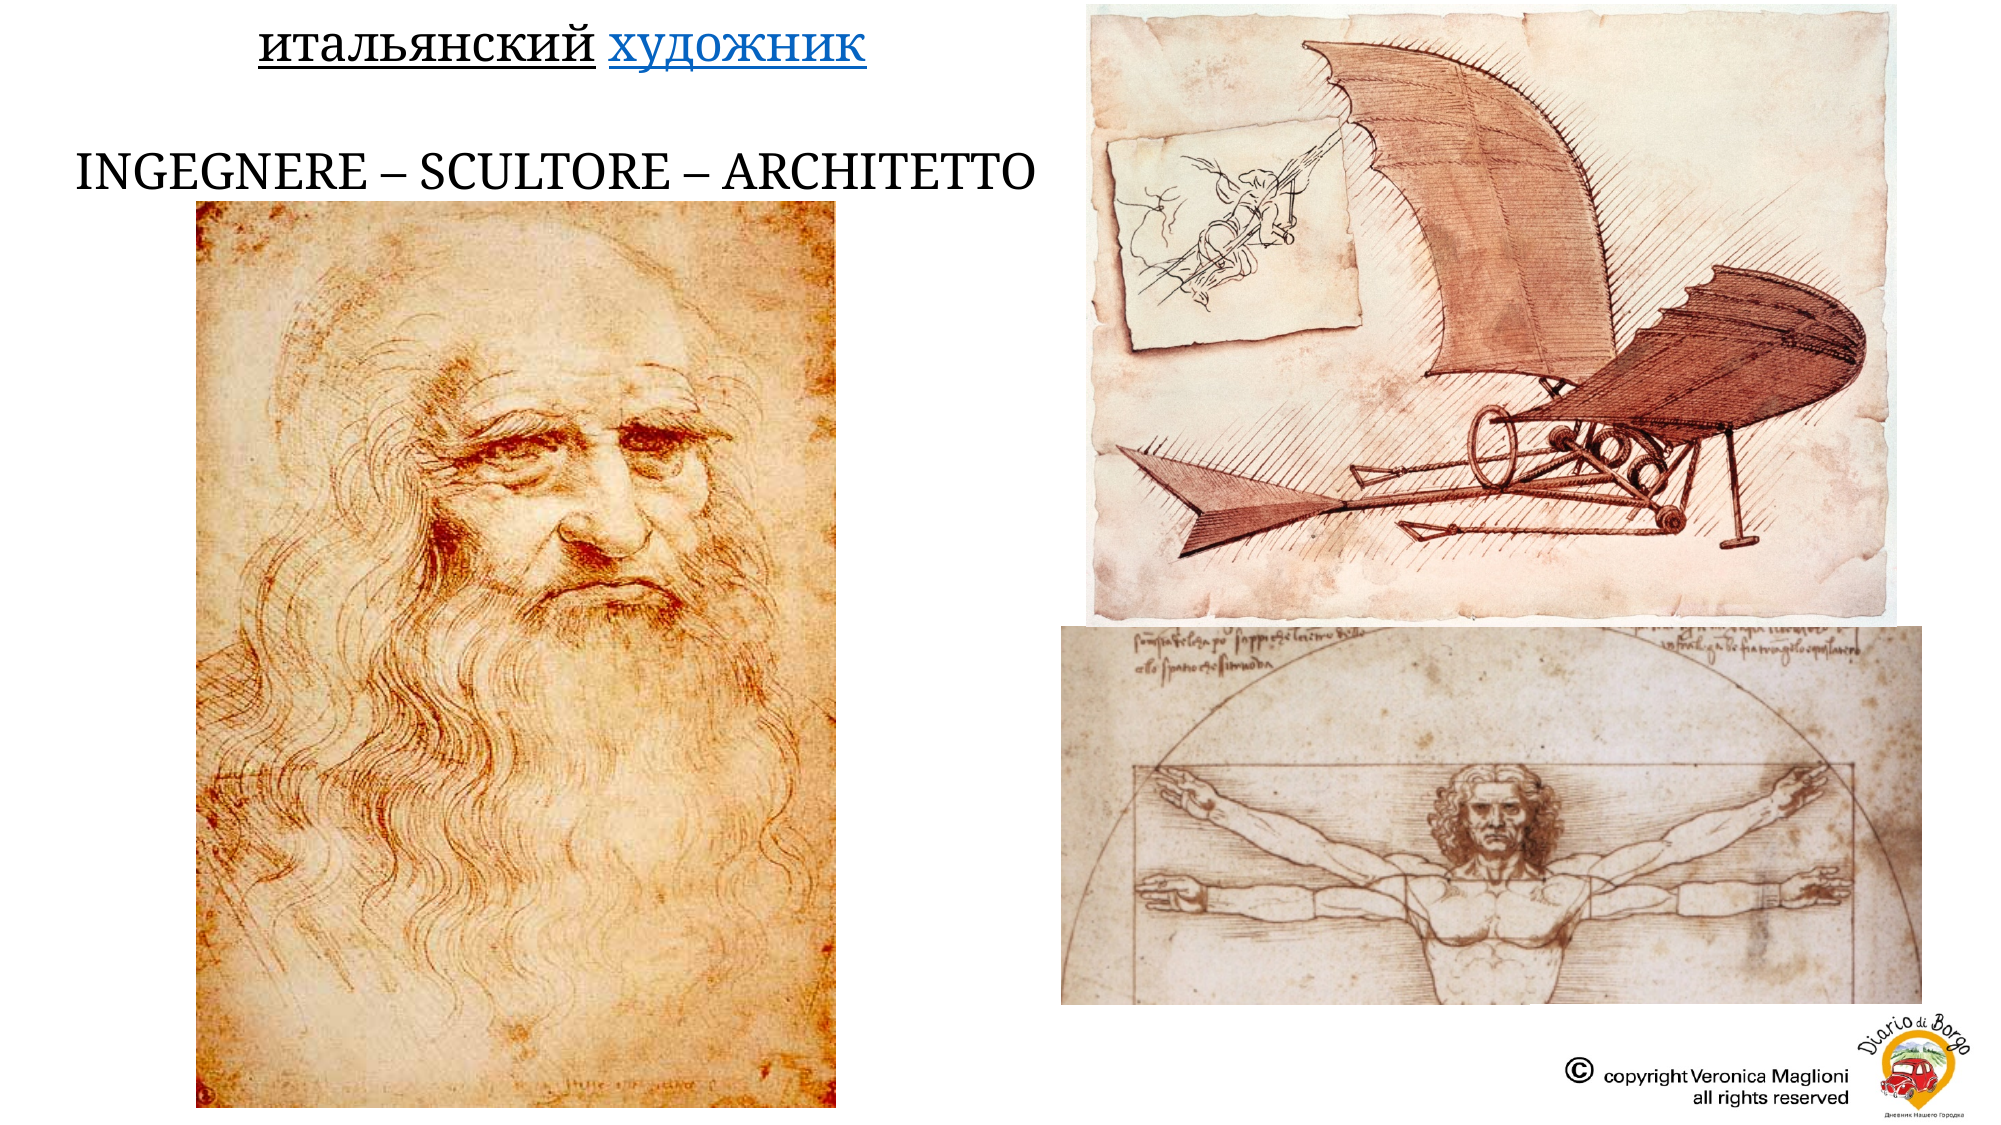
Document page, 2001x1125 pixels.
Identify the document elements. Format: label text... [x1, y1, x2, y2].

picture [196, 201, 836, 1108]
text_box итальянский художник INGEGNERE – SCULTORE – ARCHITETTO [0, 4, 1086, 208]
picture [1061, 4, 2000, 1125]
